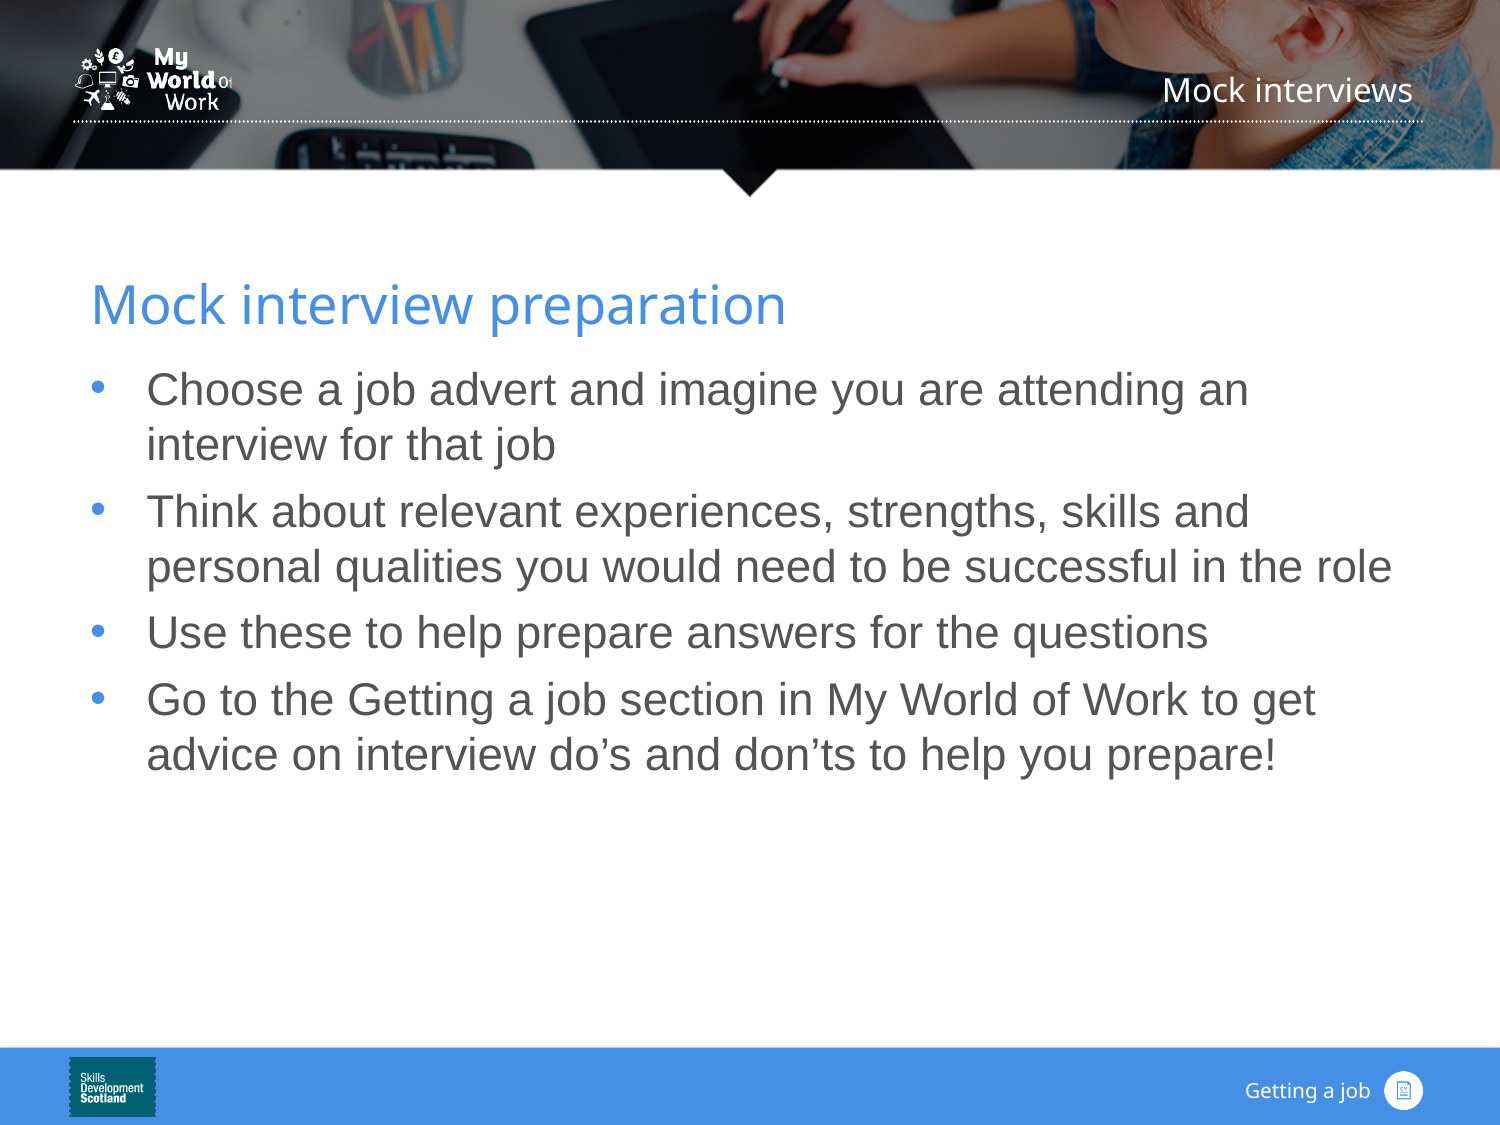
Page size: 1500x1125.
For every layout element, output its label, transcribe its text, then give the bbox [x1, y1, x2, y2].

list Mock interview preparation Choose a job advert and imagine you are attending an interview for that job Think about relevant experiences, strengths, skills and personal qualities you would need to be successful in the role Use these to help prepare answers for the questions Go to the Getting a job section in My World of Work to get advice on interview do’s and don’ts to help you prepare! [75, 262, 1425, 1005]
picture [0, 0, 1500, 197]
picture [1384, 1071, 1423, 1110]
picture [9, 1017, 207, 1125]
